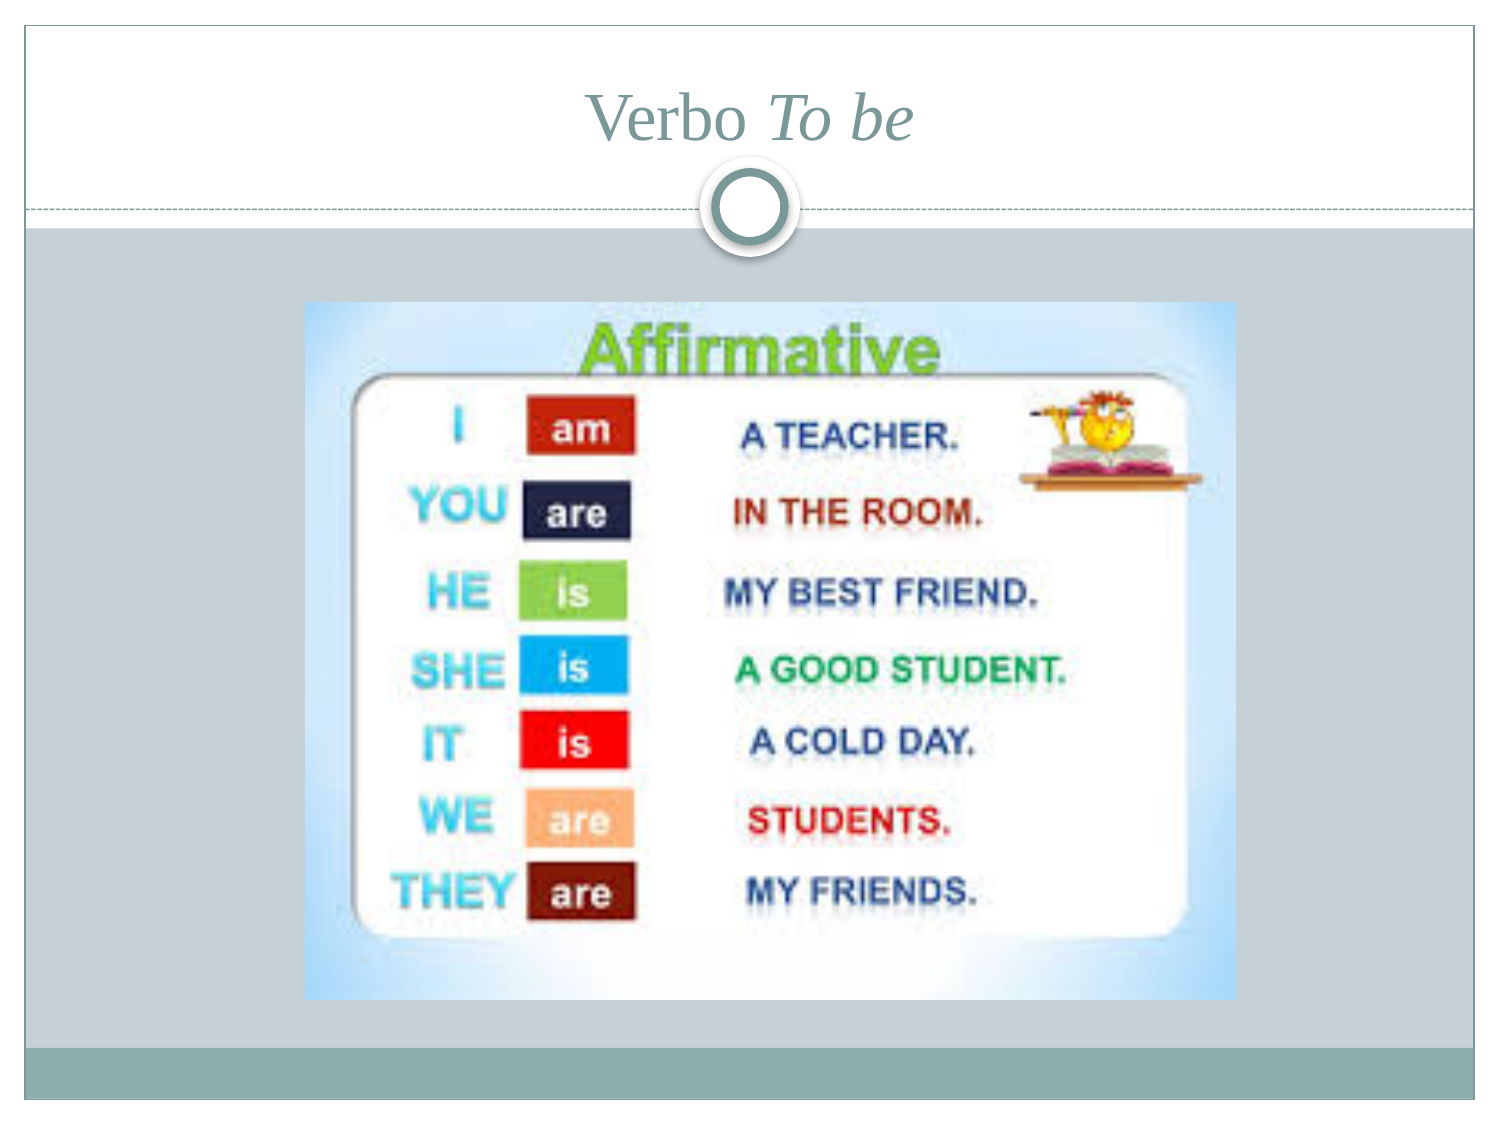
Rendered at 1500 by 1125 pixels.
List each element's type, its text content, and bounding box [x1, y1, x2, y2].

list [304, 302, 1236, 1000]
title Verbo To be [49, 37, 1450, 162]
